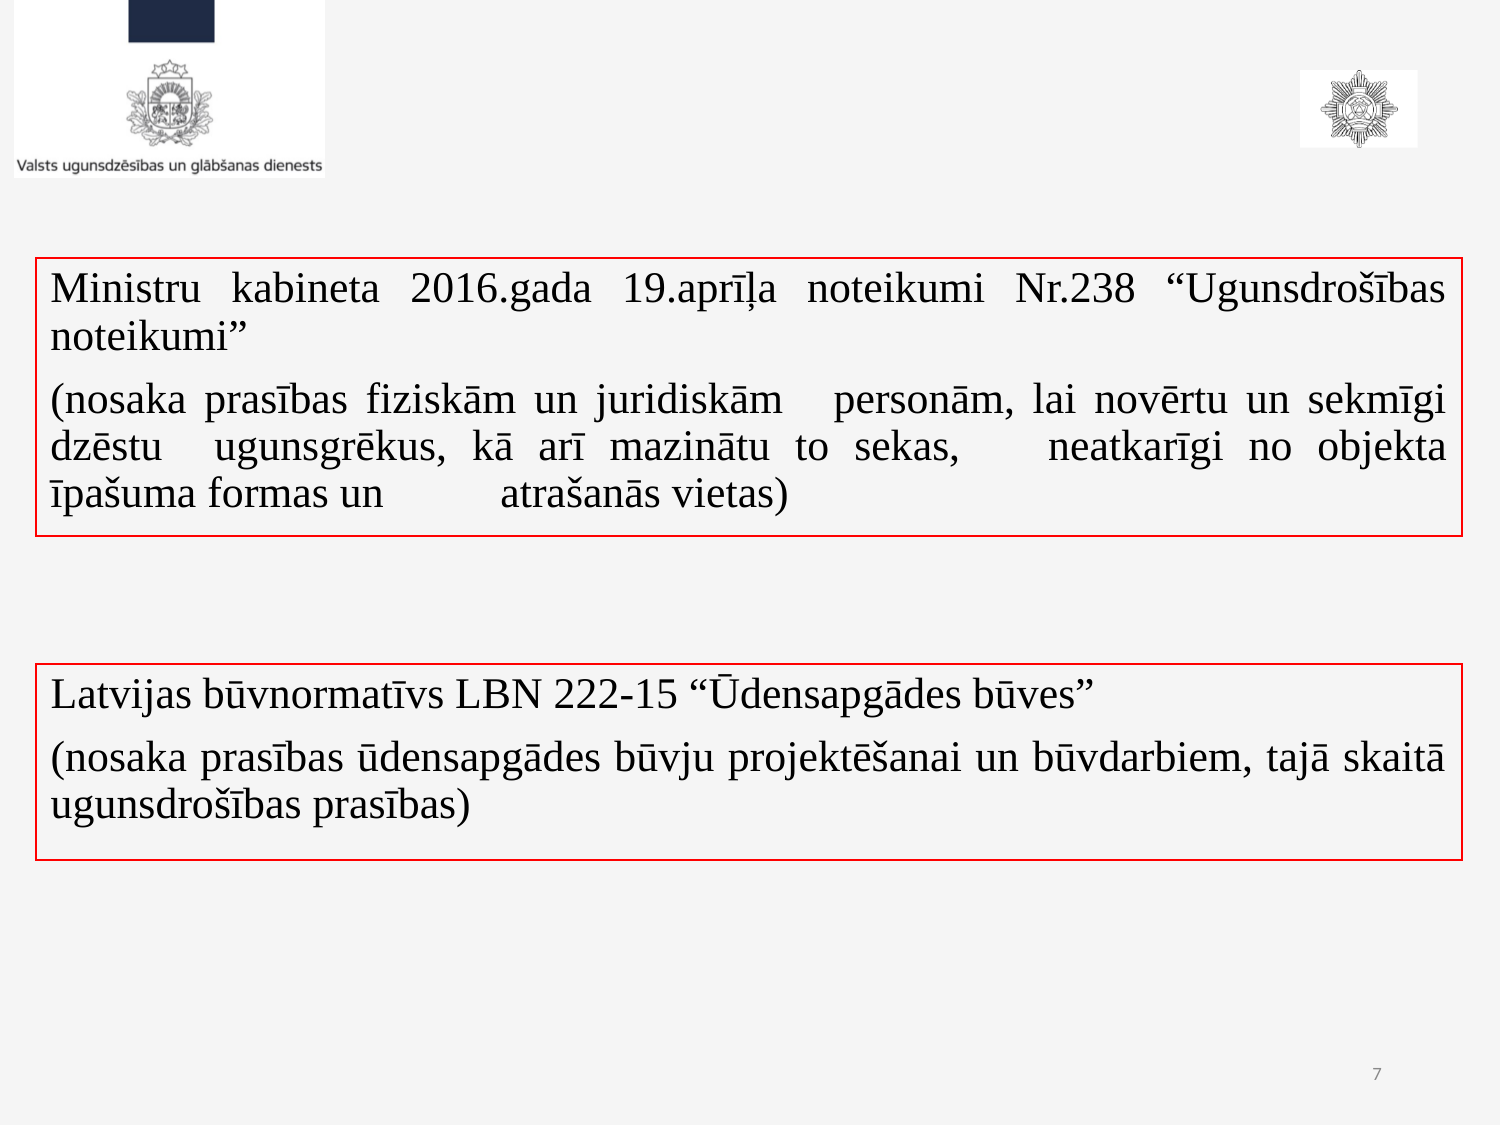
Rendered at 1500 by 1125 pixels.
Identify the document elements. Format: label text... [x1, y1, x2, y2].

text_box [35, 257, 1463, 537]
slide_number 7 [1059, 1042, 1397, 1103]
picture [14, 0, 325, 178]
text_box [35, 663, 1463, 861]
picture [1300, 70, 1418, 148]
